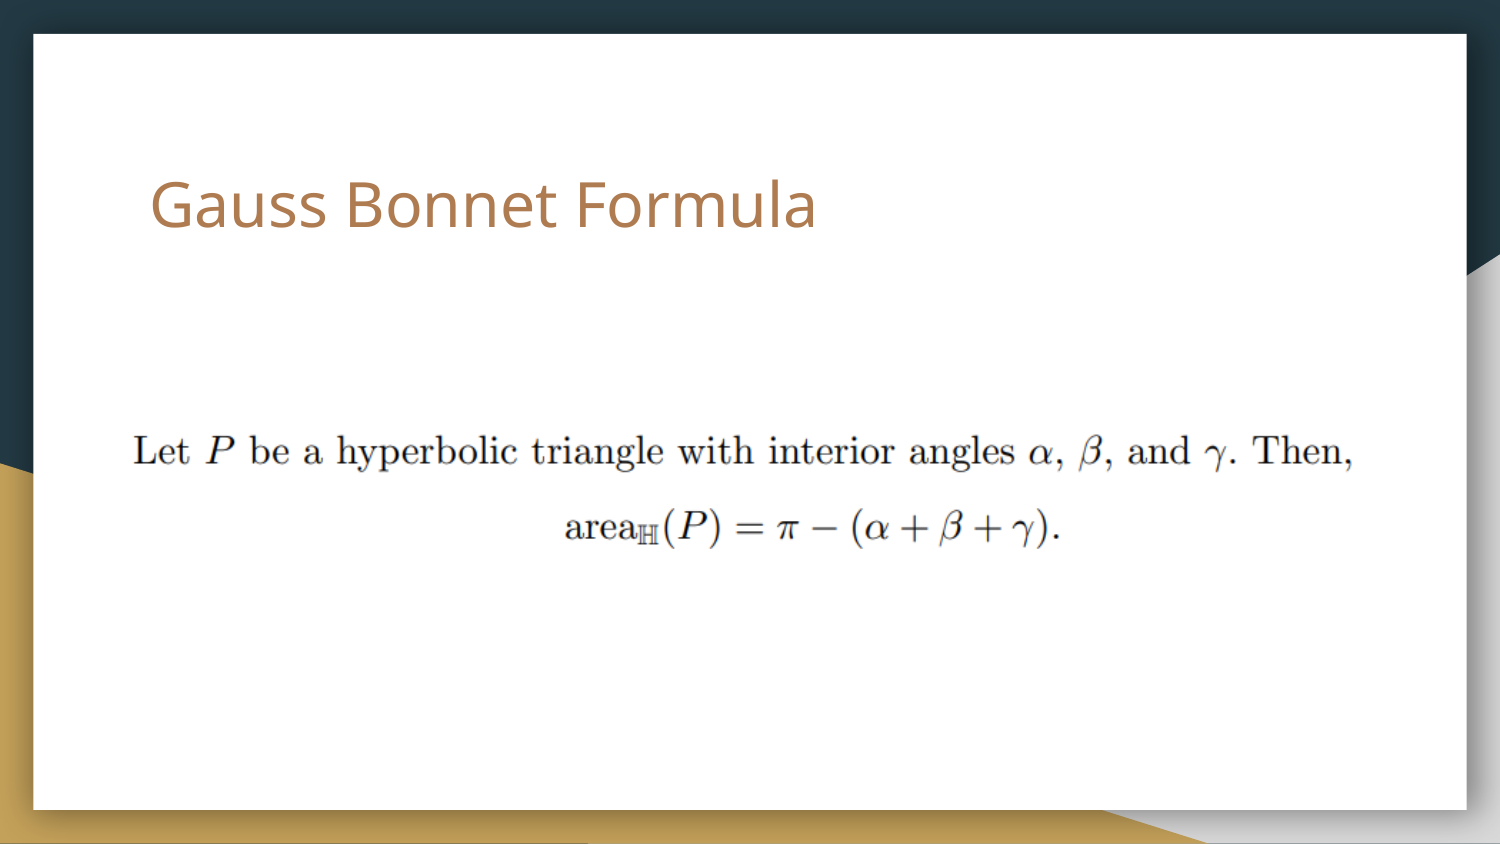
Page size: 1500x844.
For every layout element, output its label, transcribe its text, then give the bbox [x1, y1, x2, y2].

picture [123, 416, 1366, 562]
title Gauss Bonnet Formula [134, 138, 1366, 296]
